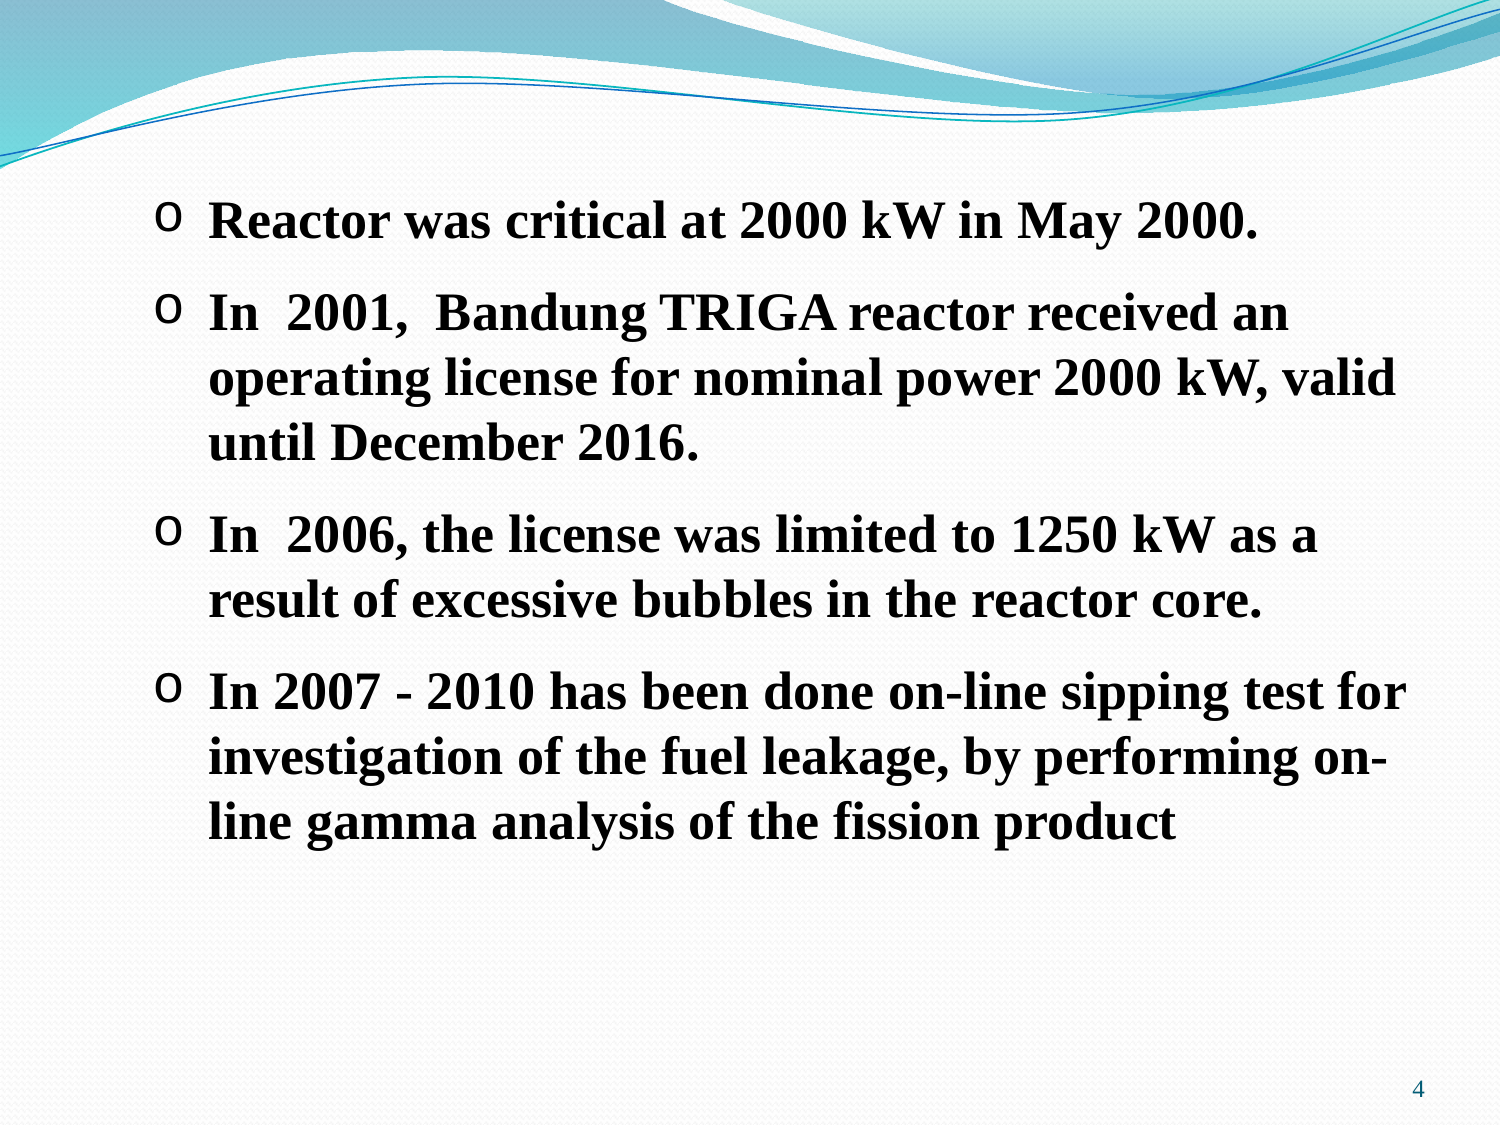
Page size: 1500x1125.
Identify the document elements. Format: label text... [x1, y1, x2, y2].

slide_number 4 [1299, 1042, 1425, 1103]
text_box Reactor was critical at 2000 kW in May 2000. In 2001, Bandung TRIGA reactor received an operating license for nominal power 2000 kW, valid until December 2016. In 2006, the license was limited to 1250 kW as a result of excessive bubbles in the reactor core. In 2007 - 2010 has been done on-line sipping test for investigation of the fuel leakage, by performing on-line gamma analysis of the fission product [62, 176, 1438, 858]
